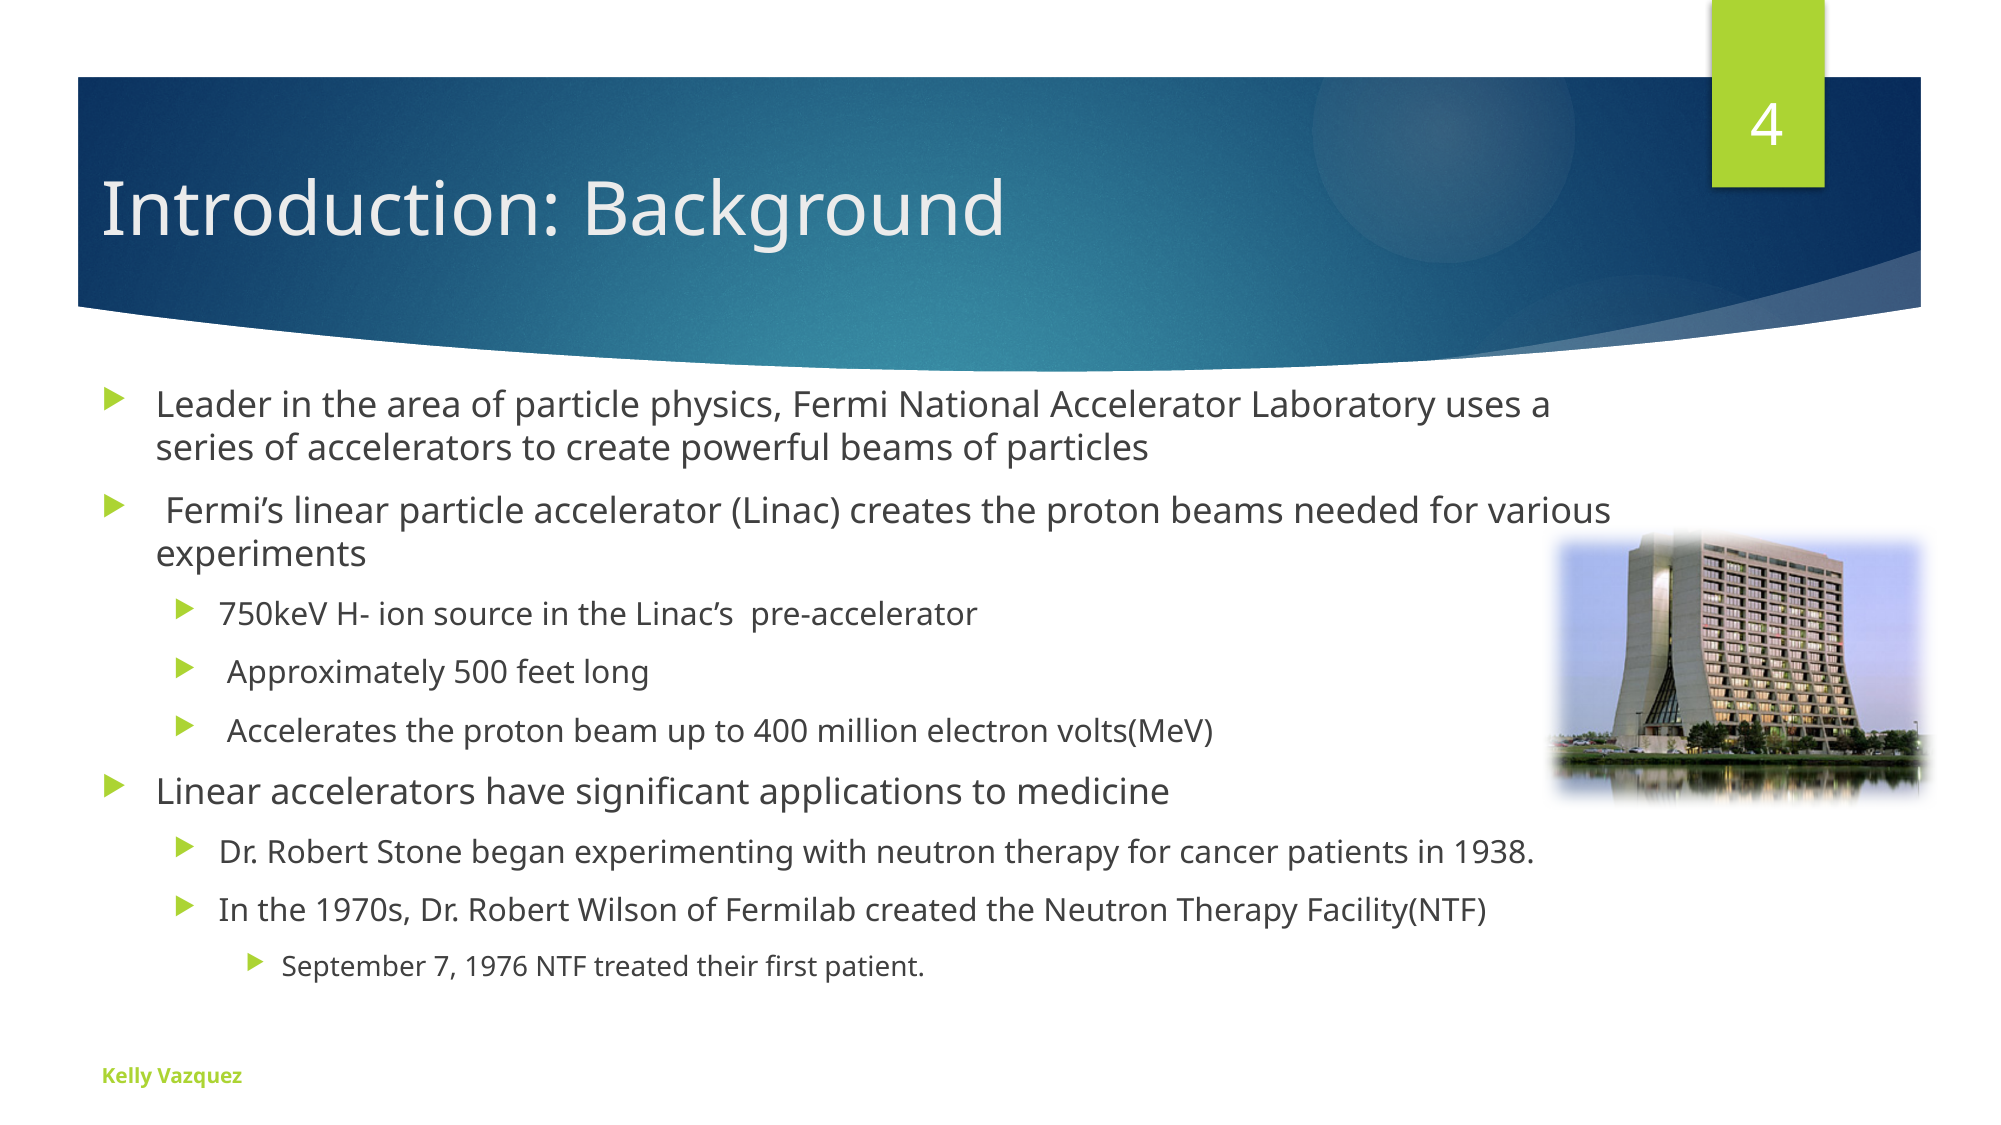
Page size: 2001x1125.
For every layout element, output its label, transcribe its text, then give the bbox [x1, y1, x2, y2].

title Introduction: Background [86, 82, 1487, 330]
slide_number 4 [1698, 48, 1836, 175]
picture [1541, 524, 1938, 811]
list Leader in the area of particle physics, Fermi National Accelerator Laboratory uses a series of accelerators to create powerful beams of particles Fermi’s linear particle accelerator (Linac) creates the proton beams needed for various experiments 750keV H- ion source in the Linac’s pre-accelerator Approximately 500 feet long Accelerates the proton beam up to 400 million electron volts(MeV) Linear accelerators have significant applications to medicine Dr. Robert Stone began experimenting with neutron therapy for cancer patients in 1938. In the 1970s, Dr. Robert Wilson of Fermilab created the Neutron Therapy Facility(NTF) September 7, 1976 NTF treated their first patient. [86, 373, 1672, 994]
footer Kelly Vazquez [86, 1048, 720, 1099]
